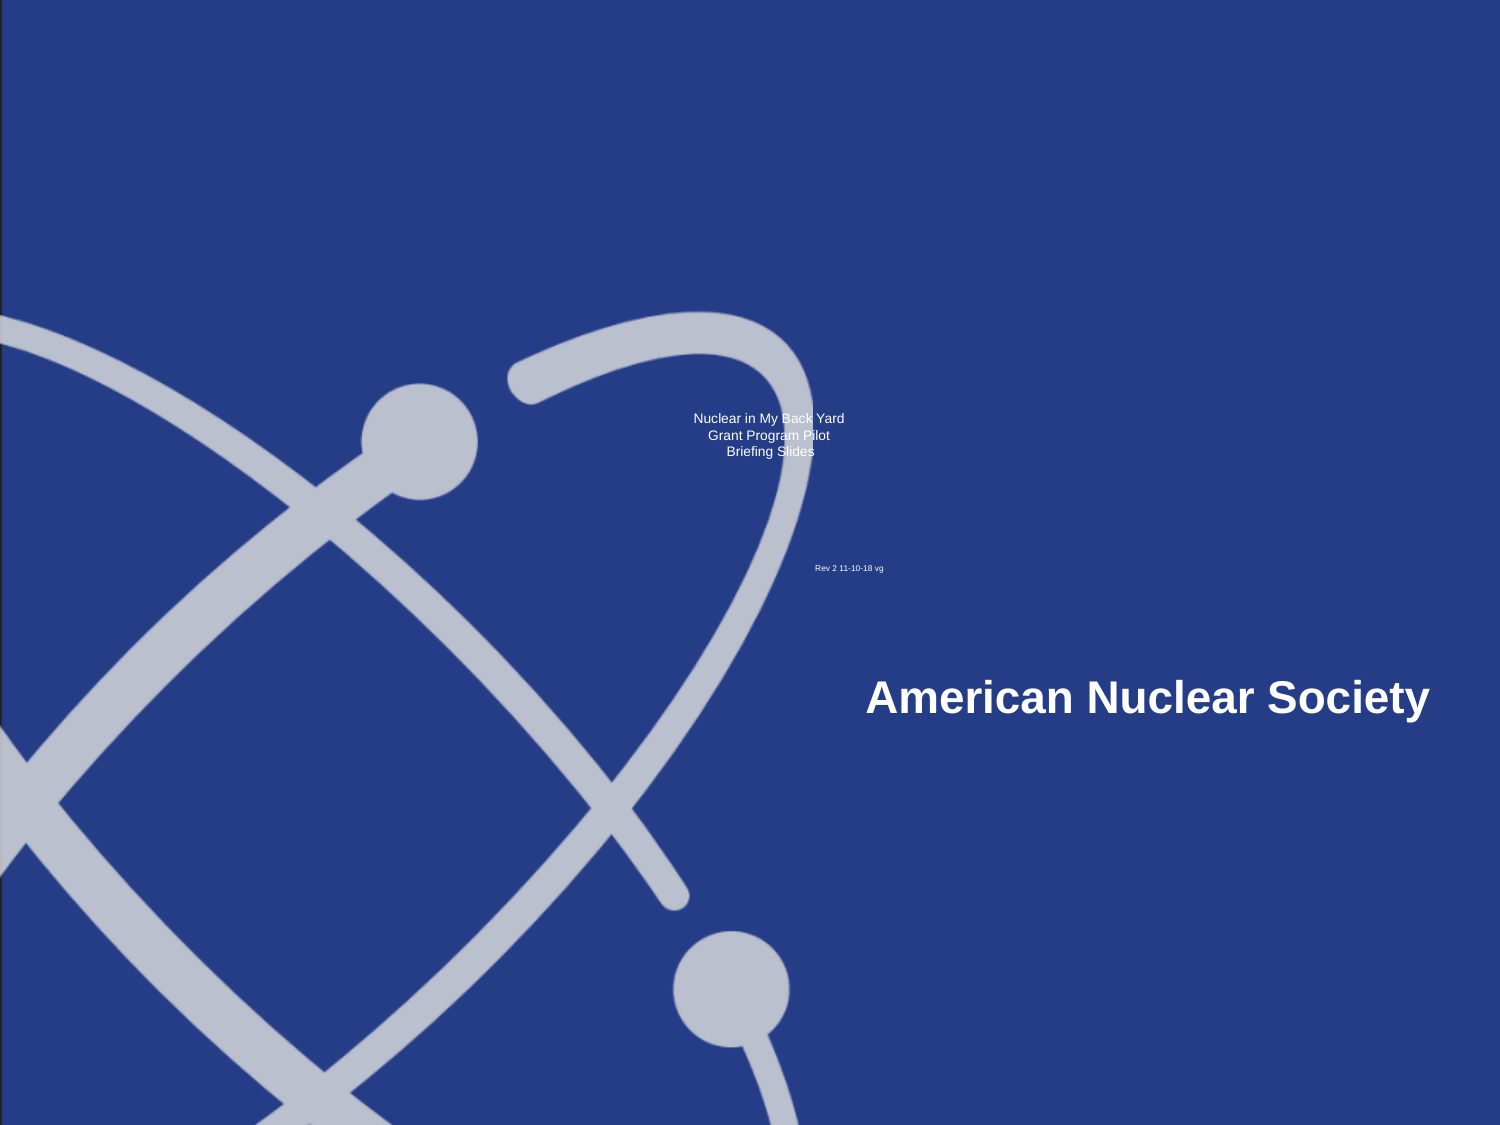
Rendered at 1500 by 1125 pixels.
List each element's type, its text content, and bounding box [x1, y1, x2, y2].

title Nuclear in My Back Yard Grant Program Pilot Briefing Slides Rev 2 11-10-18 vg [95, 397, 1446, 587]
